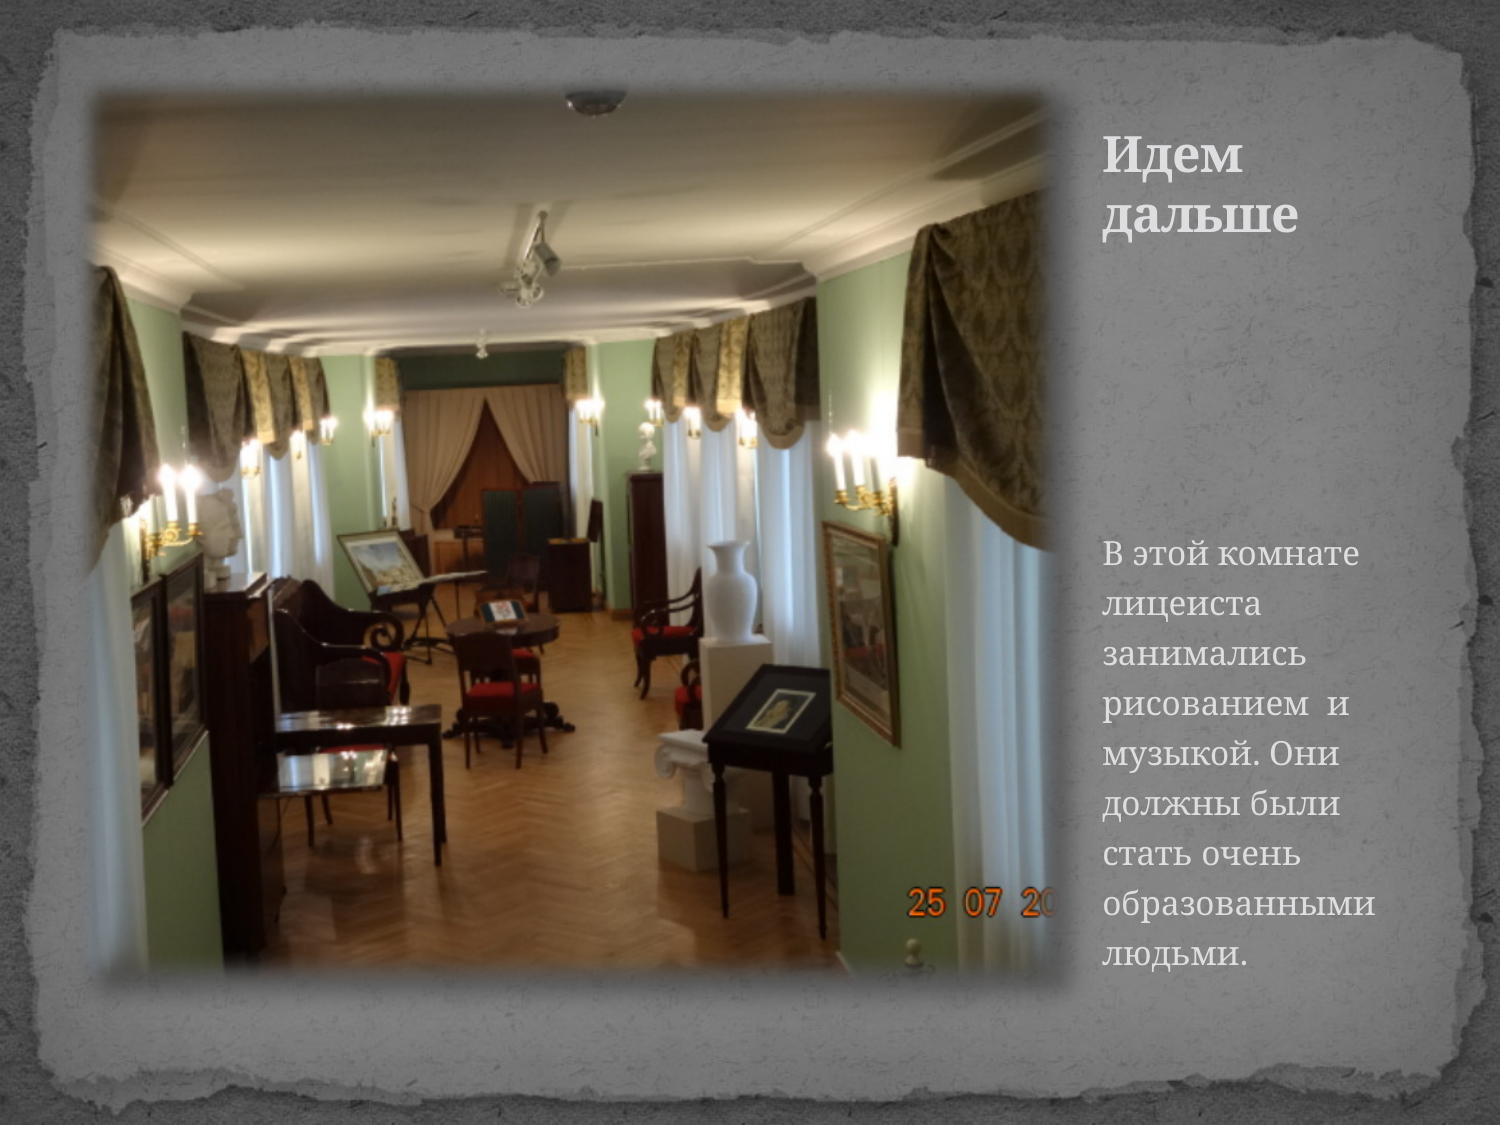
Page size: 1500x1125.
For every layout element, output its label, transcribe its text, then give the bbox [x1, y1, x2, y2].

list В этой комнате лицеиста занимались рисованием и музыкой. Они должны были стать очень образованными людьми. [1087, 515, 1425, 988]
picture [75, 75, 1061, 986]
title Идем дальше [1087, 74, 1425, 250]
